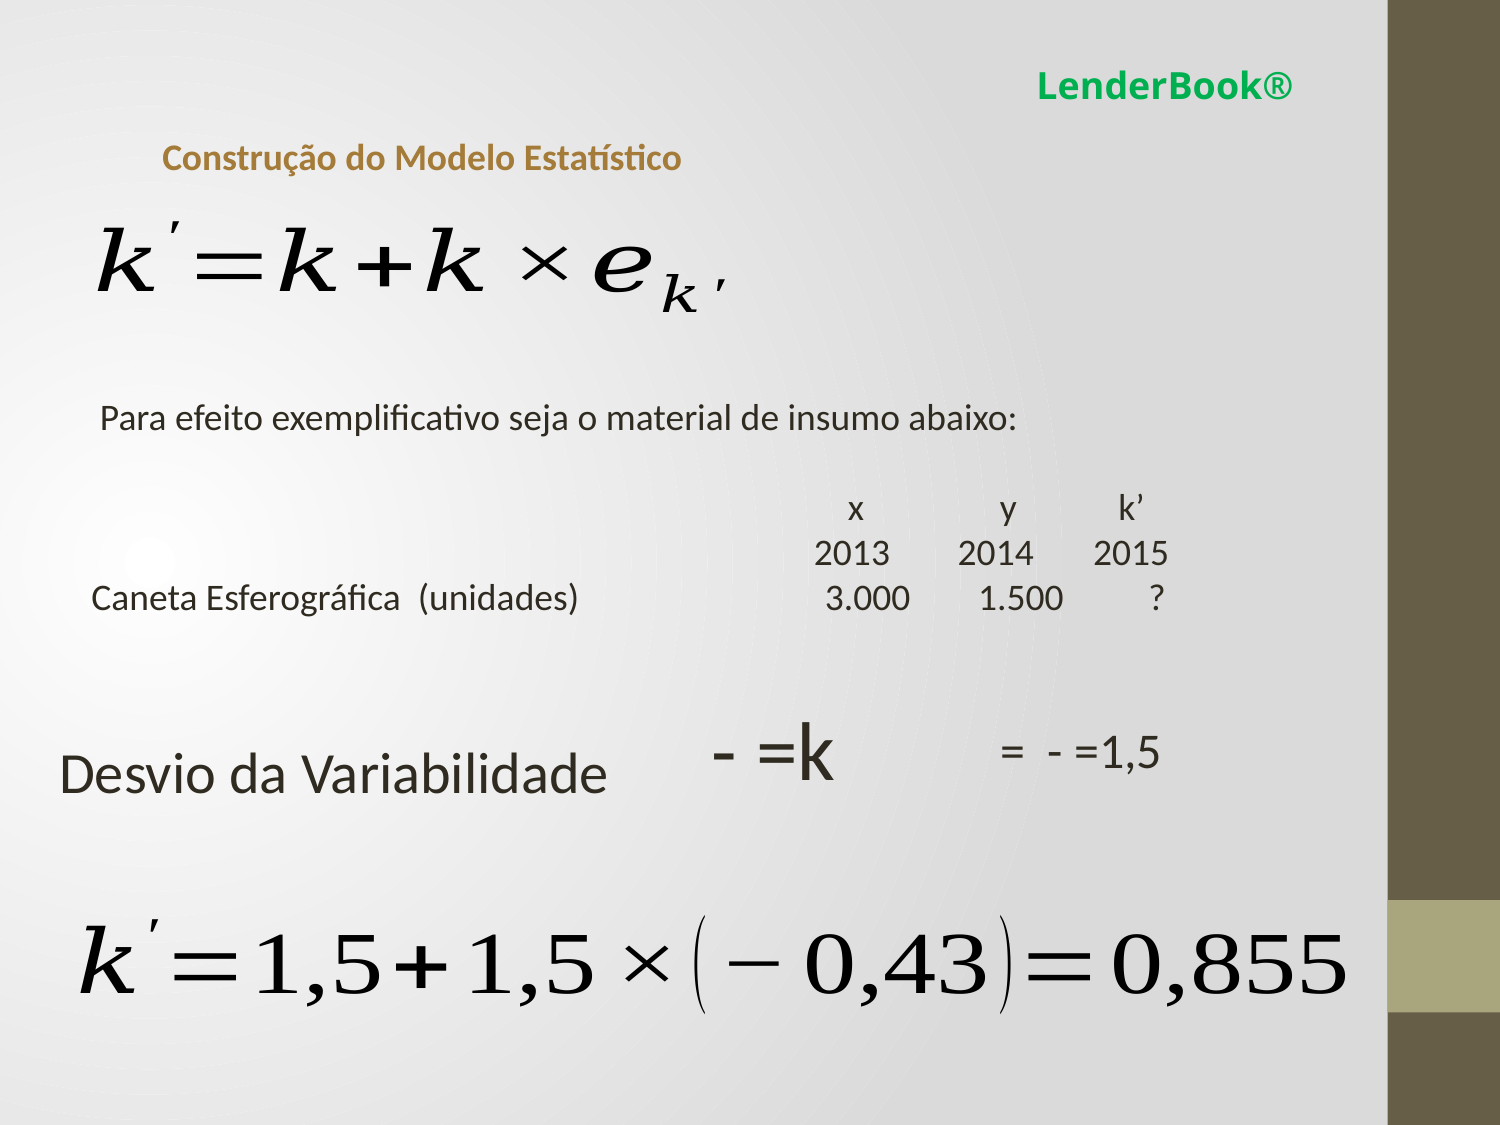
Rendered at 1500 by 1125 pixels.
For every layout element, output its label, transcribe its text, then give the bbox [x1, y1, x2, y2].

text_box Construção do Modelo Estatístico [147, 125, 1306, 186]
text_box Desvio da Variabilidade [44, 727, 868, 813]
text_box Para efeito exemplificativo seja o material de insumo abaixo: x y k’ 2013 2014 2015 Caneta Esferográfica (unidades) 3.000 1.500 ? [76, 385, 1199, 625]
text_box LenderBook® [1021, 54, 1341, 115]
